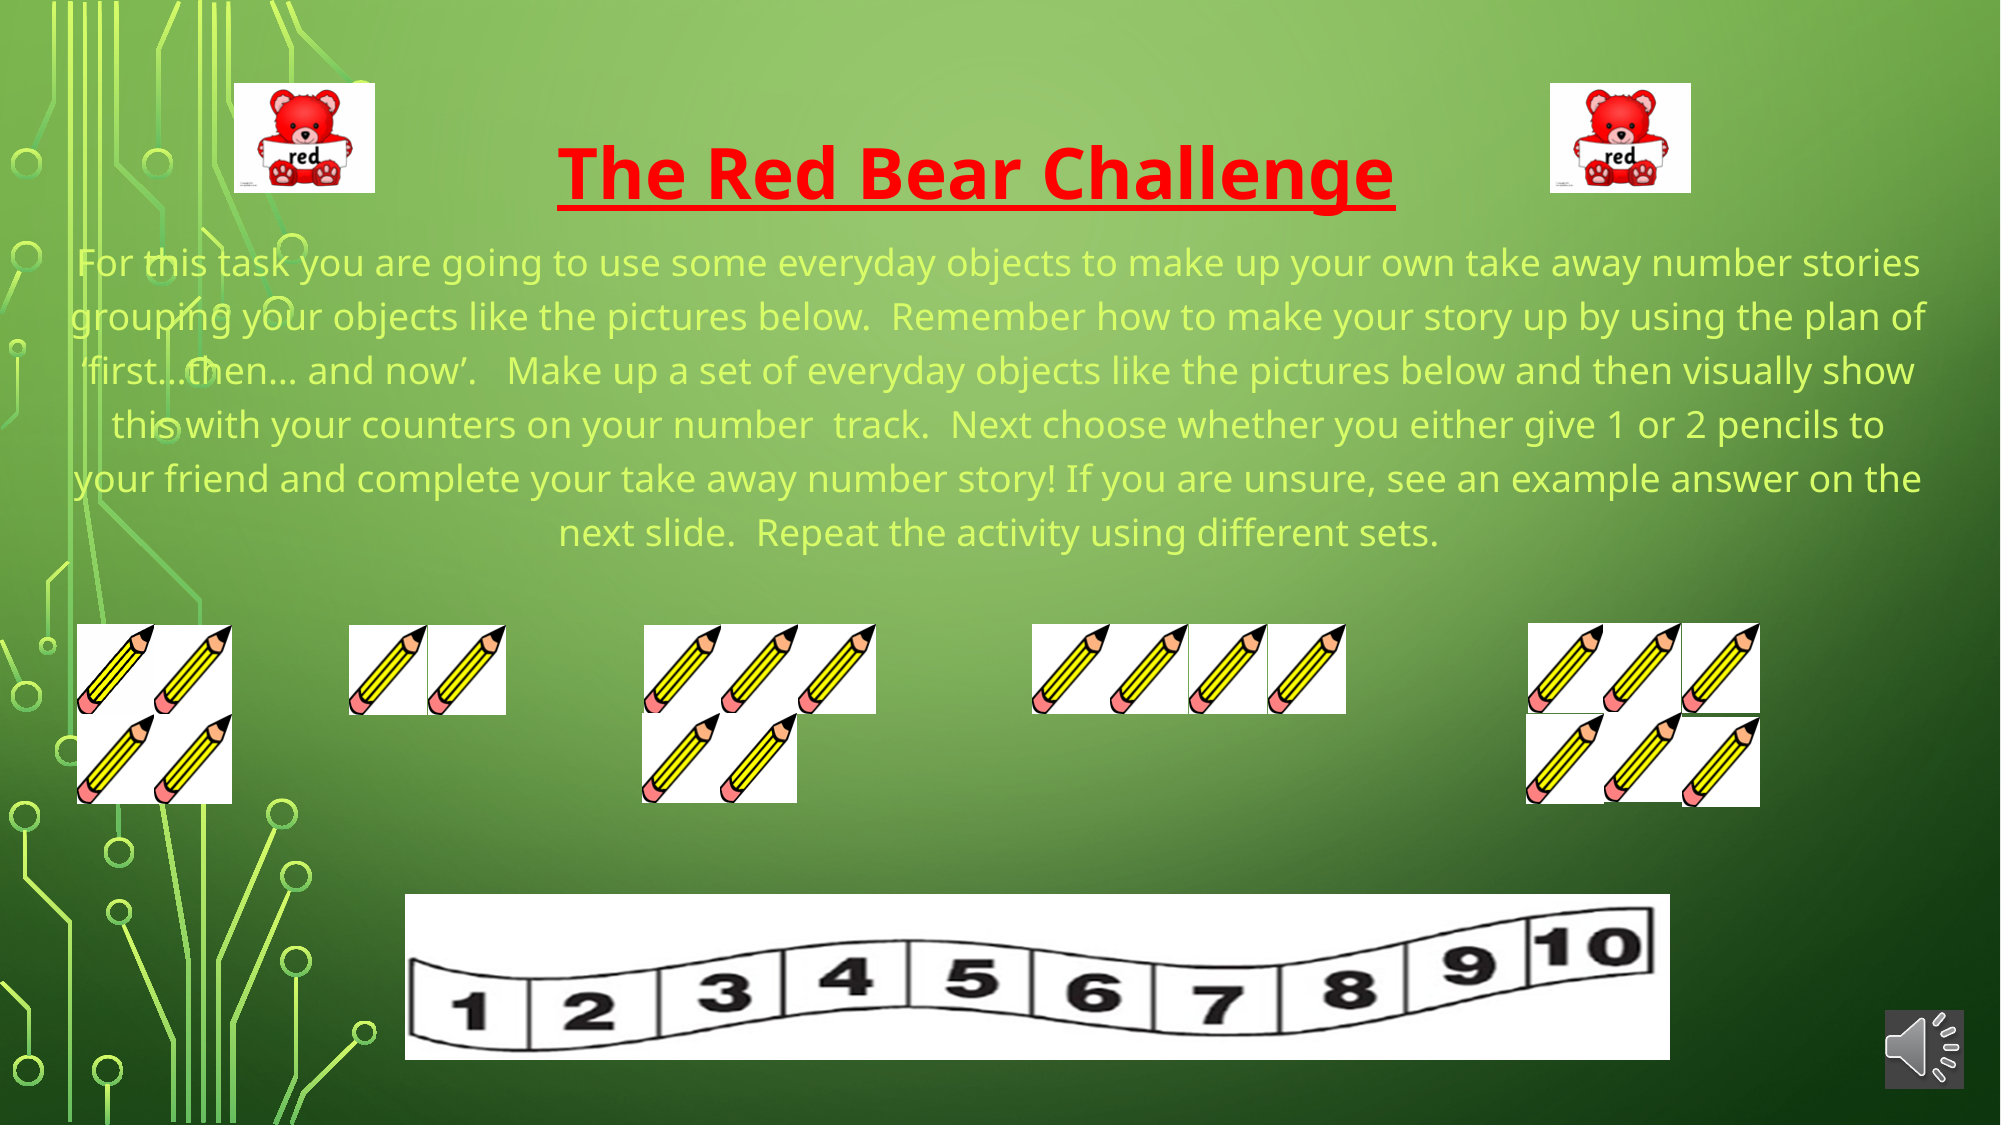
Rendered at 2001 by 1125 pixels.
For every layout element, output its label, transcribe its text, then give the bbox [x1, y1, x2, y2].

picture [1268, 624, 1346, 714]
picture [76, 624, 232, 804]
picture [1549, 83, 1691, 194]
picture [1526, 623, 1760, 807]
picture [1884, 1009, 1965, 1090]
picture [404, 893, 1670, 1061]
picture [642, 624, 876, 803]
picture [1032, 624, 1188, 714]
picture [349, 624, 506, 715]
picture [234, 83, 376, 194]
subtitle For this task you are going to use some everyday objects to make up your own take away number stories grouping your objects like the pictures below. Remember how to make your story up by using the plan of ‘first…then… and now’. Make up a set of everyday objects like the pictures below and then visually show this with your counters on your number track. Next choose whether you either give 1 or 2 pencils to your friend and complete your take away number story! If you are unsure, see an example answer on the next slide. Repeat the activity using different sets. [52, 222, 1946, 1117]
picture [1189, 624, 1267, 714]
title The Red Bear Challenge [203, 52, 1750, 222]
